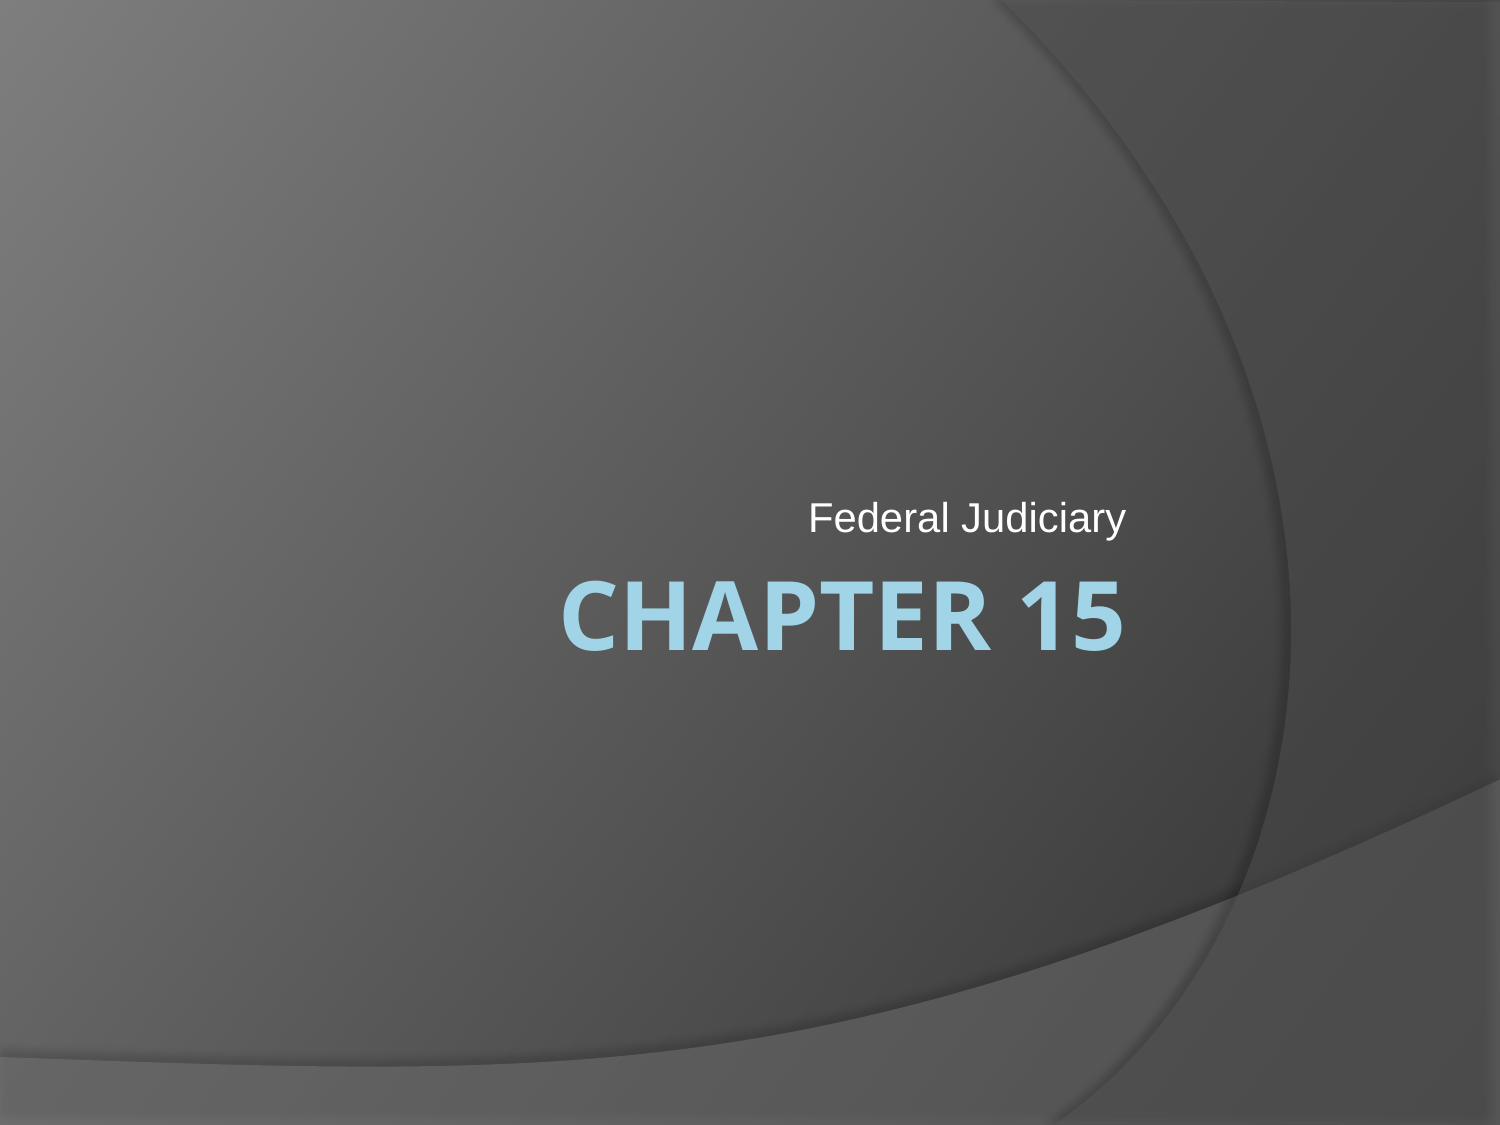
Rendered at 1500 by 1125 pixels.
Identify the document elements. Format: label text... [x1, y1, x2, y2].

subtitle Federal Judiciary [70, 253, 1135, 542]
title Chapter 15 [70, 547, 1134, 926]
